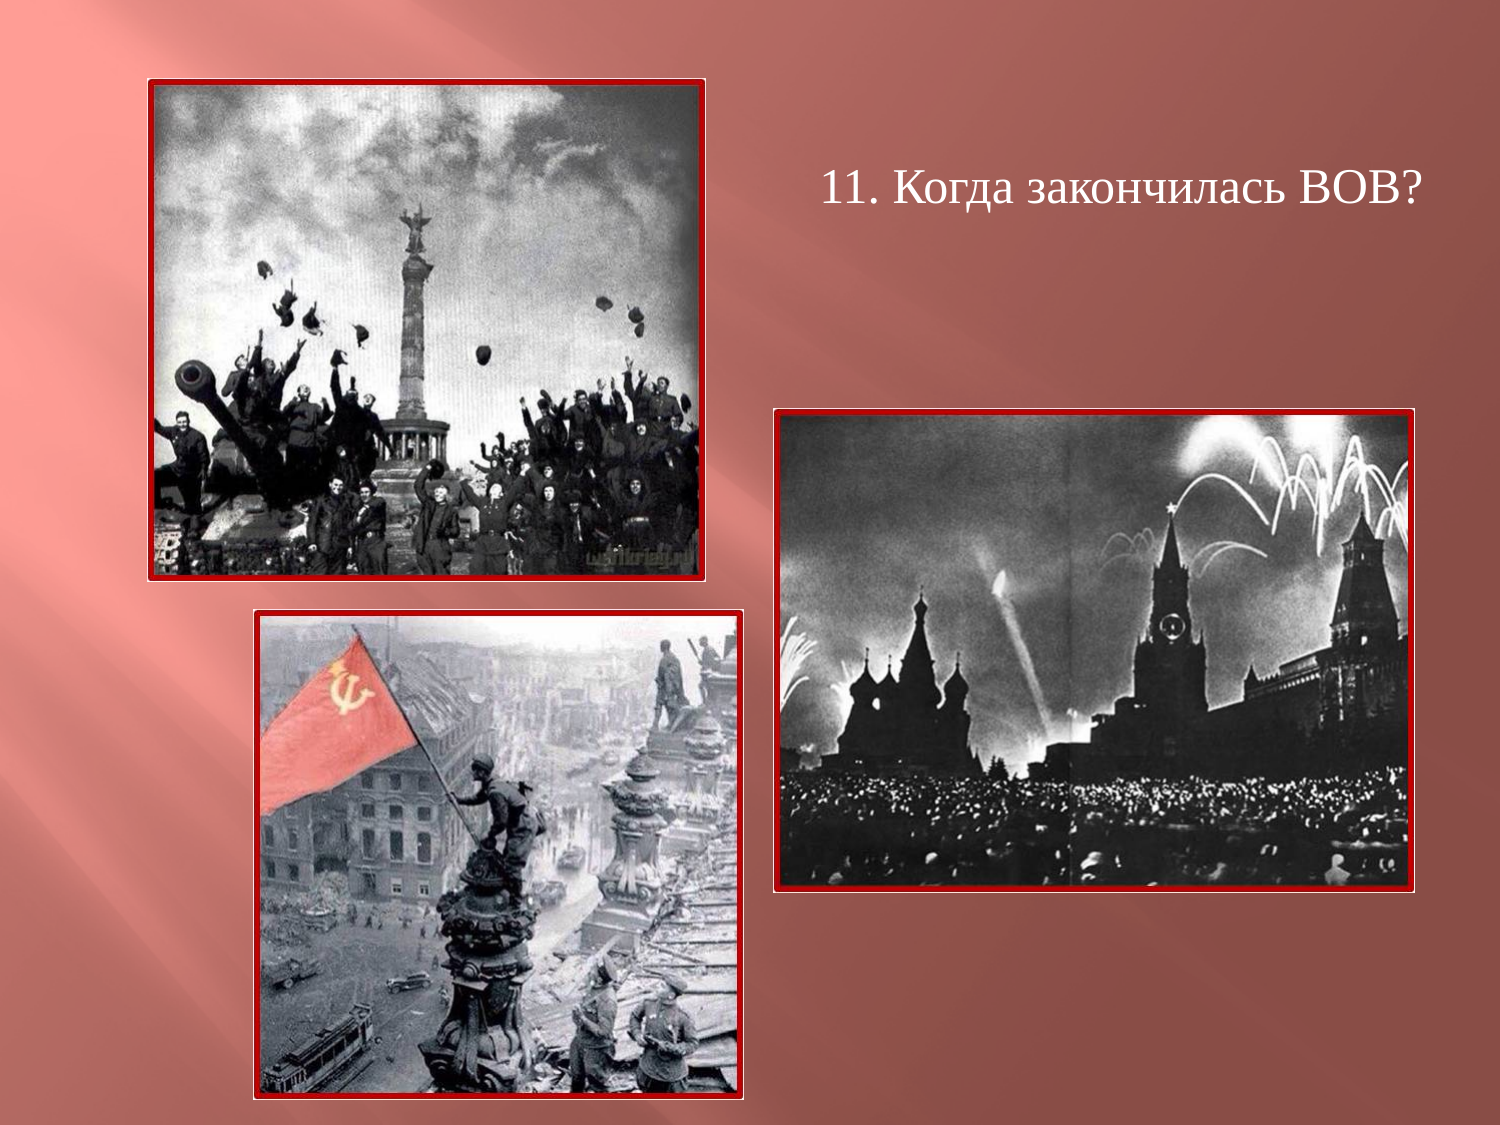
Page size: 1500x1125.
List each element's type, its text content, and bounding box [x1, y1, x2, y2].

picture [253, 609, 745, 1101]
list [147, 77, 706, 582]
picture [773, 408, 1415, 894]
text_box 11. Когда закончилась ВОВ? [750, 137, 1471, 244]
